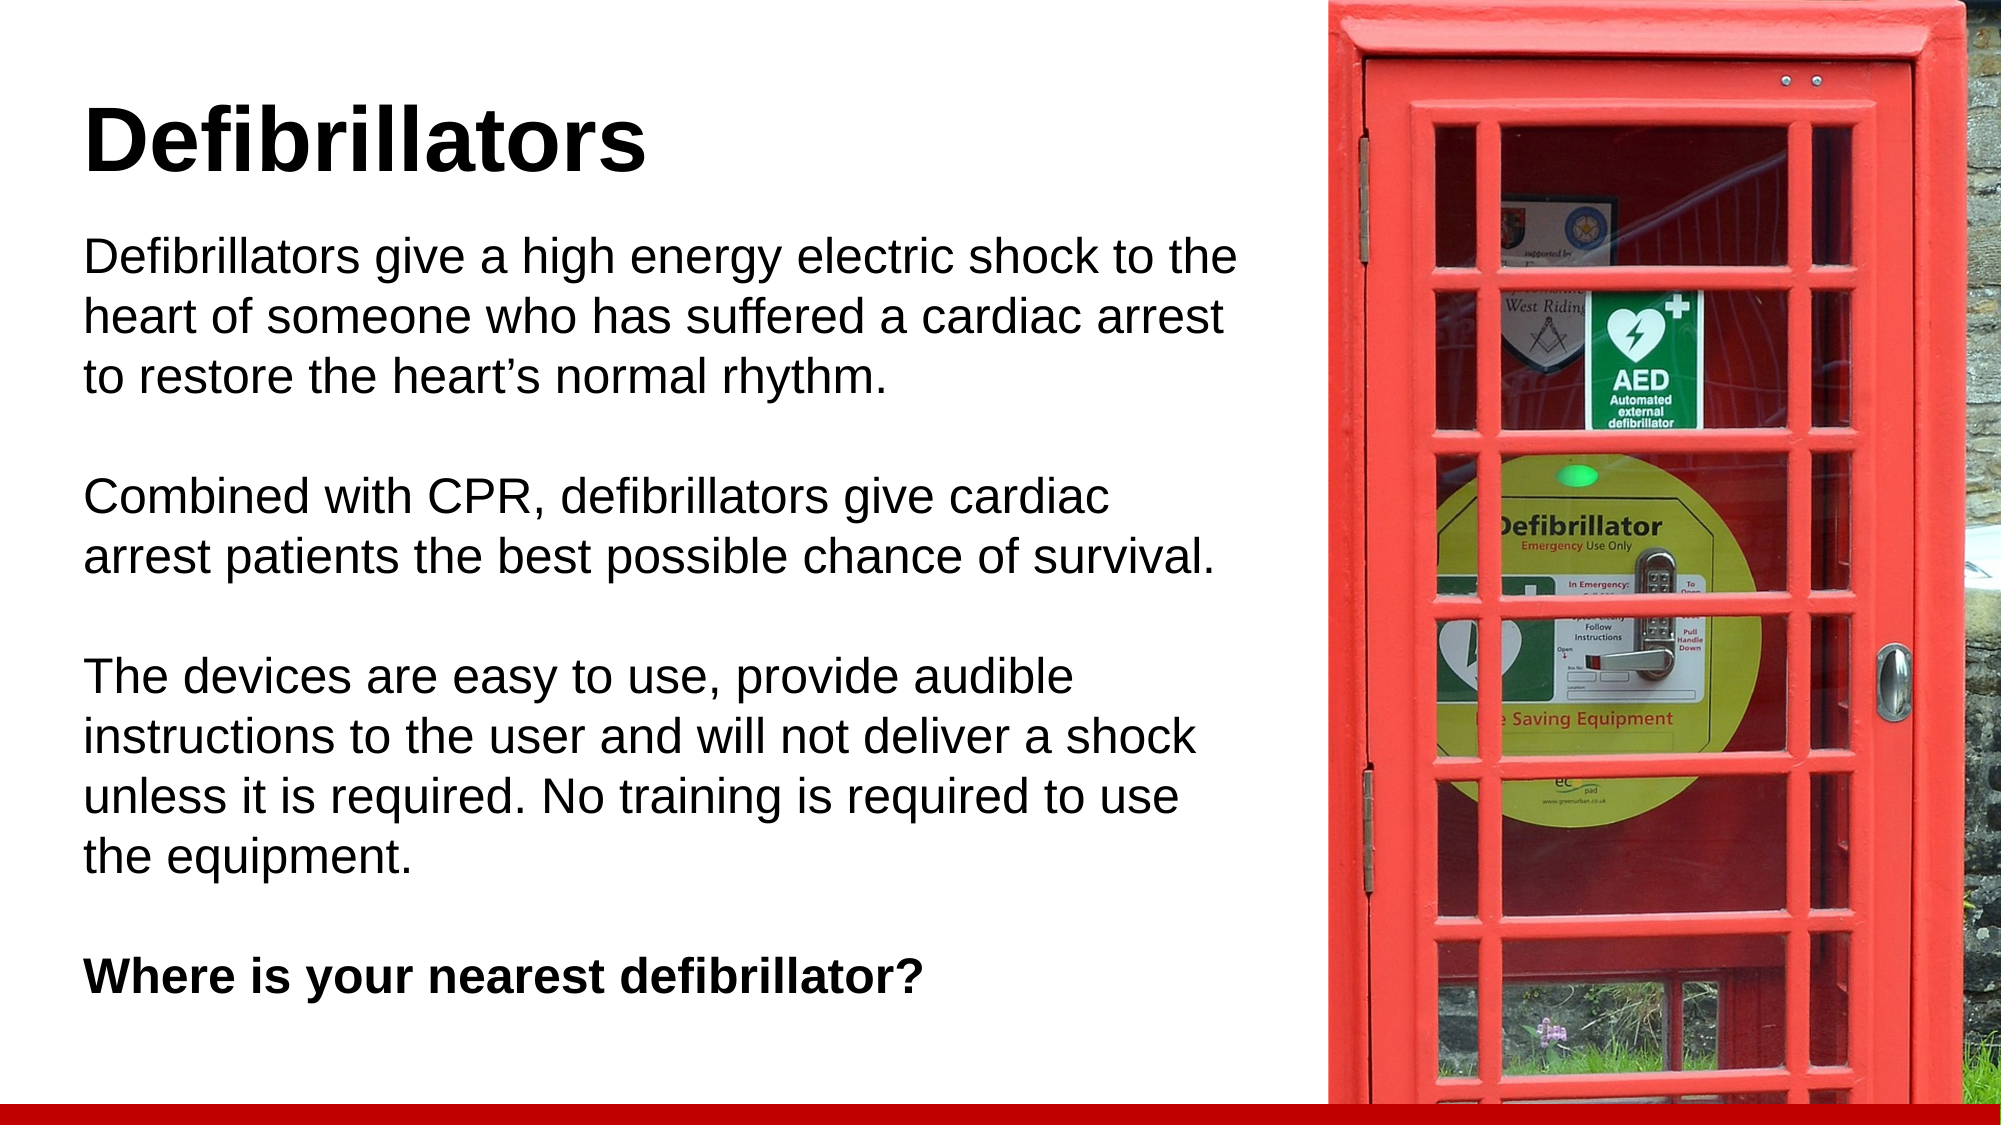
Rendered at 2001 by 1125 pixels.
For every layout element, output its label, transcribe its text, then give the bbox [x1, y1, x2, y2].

picture [0, 0, 2001, 1125]
text_box Defibrillators give a high energy electric shock to the heart of someone who has suffered a cardiac arrest to restore the heart’s normal rhythm. Combined with CPR, defibrillators give cardiac arrest patients the best possible chance of survival. The devices are easy to use, provide audible instructions to the user and will not deliver a shock unless it is required. No training is required to use the equipment. Where is your nearest defibrillator? [68, 216, 1262, 1011]
text_box Defibrillators [68, 72, 1069, 197]
